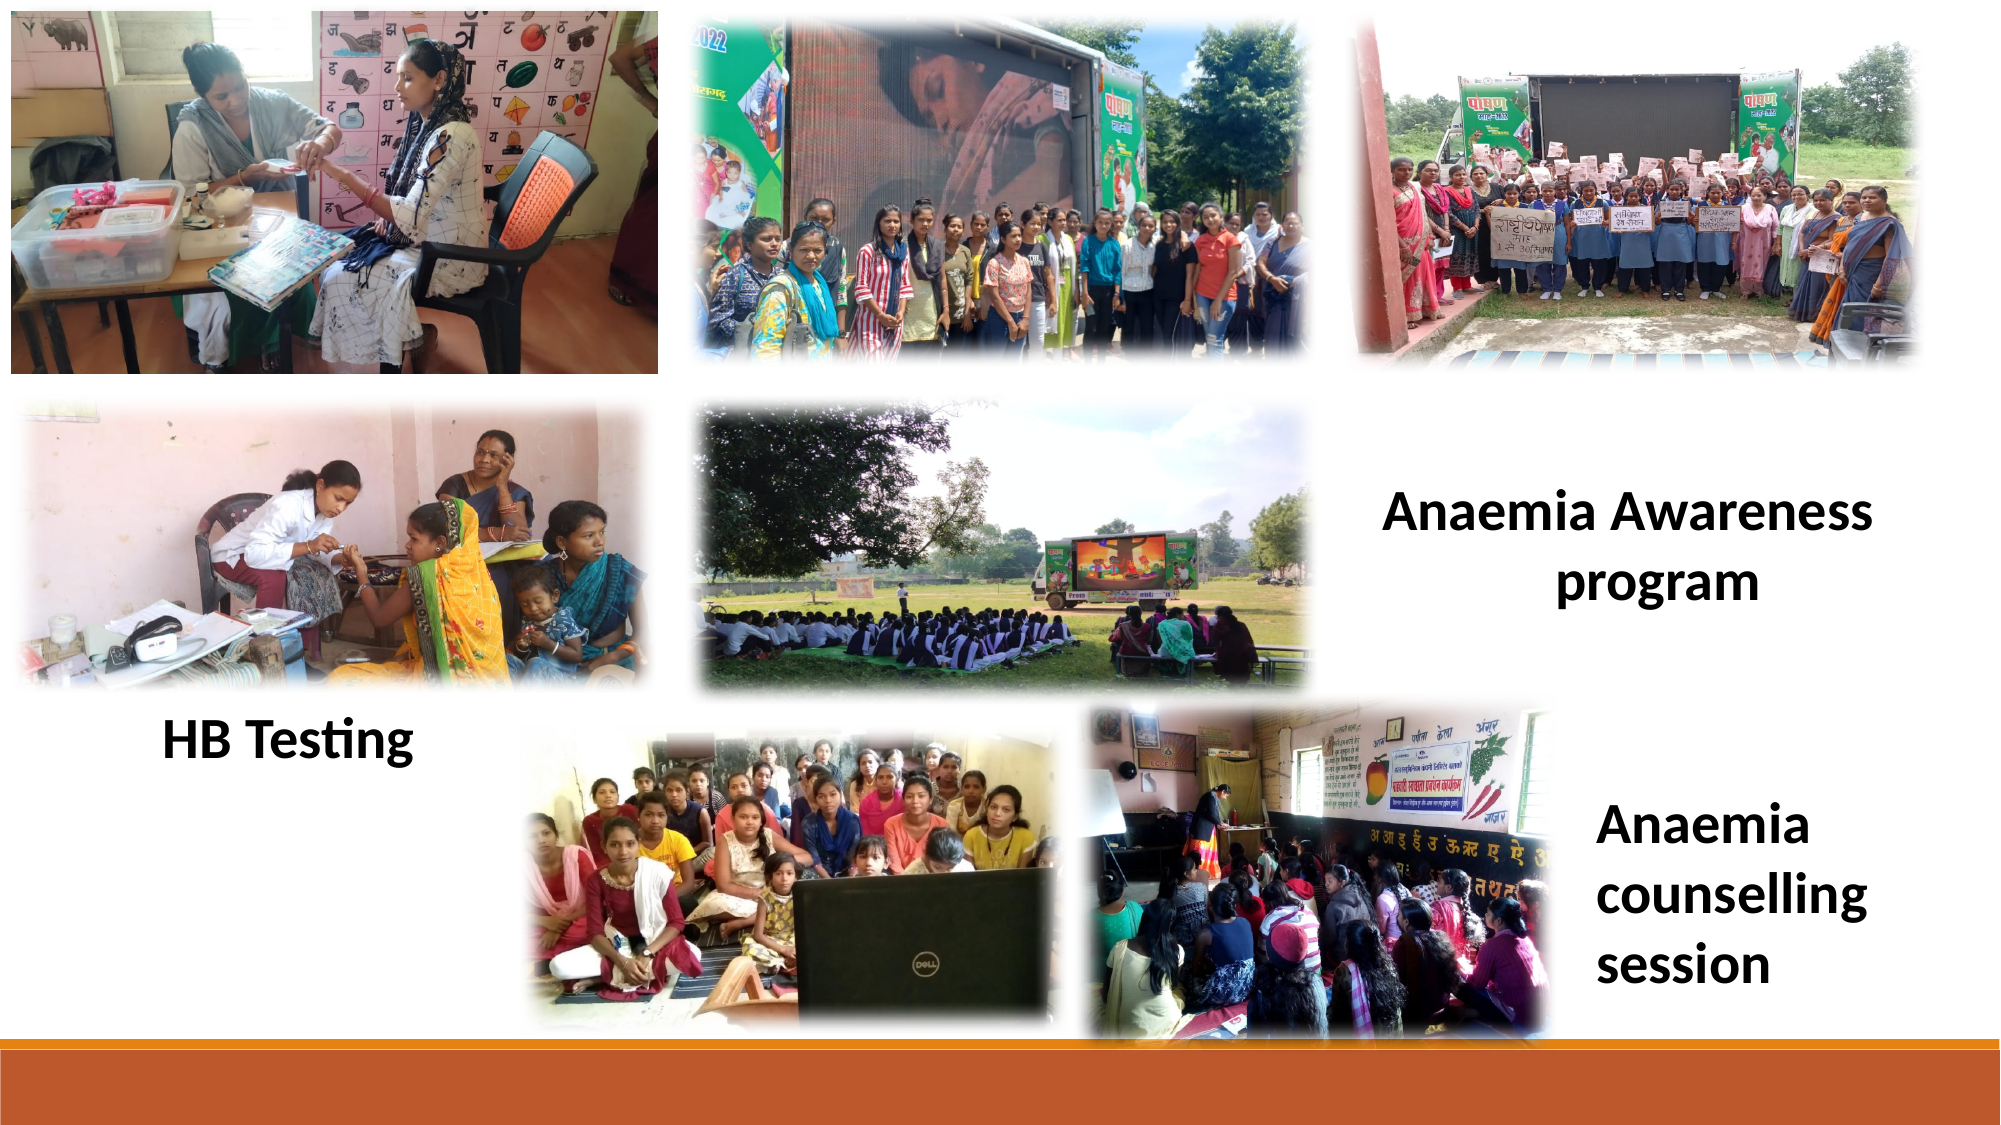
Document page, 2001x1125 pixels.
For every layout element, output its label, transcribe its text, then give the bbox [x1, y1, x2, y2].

picture [684, 394, 1558, 1055]
picture [10, 394, 657, 693]
text_box Anaemia Awareness program [1367, 465, 1949, 620]
picture [519, 724, 1069, 1036]
picture [684, 10, 1319, 368]
text_box Anaemia counselling session [1581, 778, 2000, 1003]
picture [1344, 10, 1926, 375]
picture [10, 1, 658, 375]
text_box HB Testing [148, 701, 520, 777]
